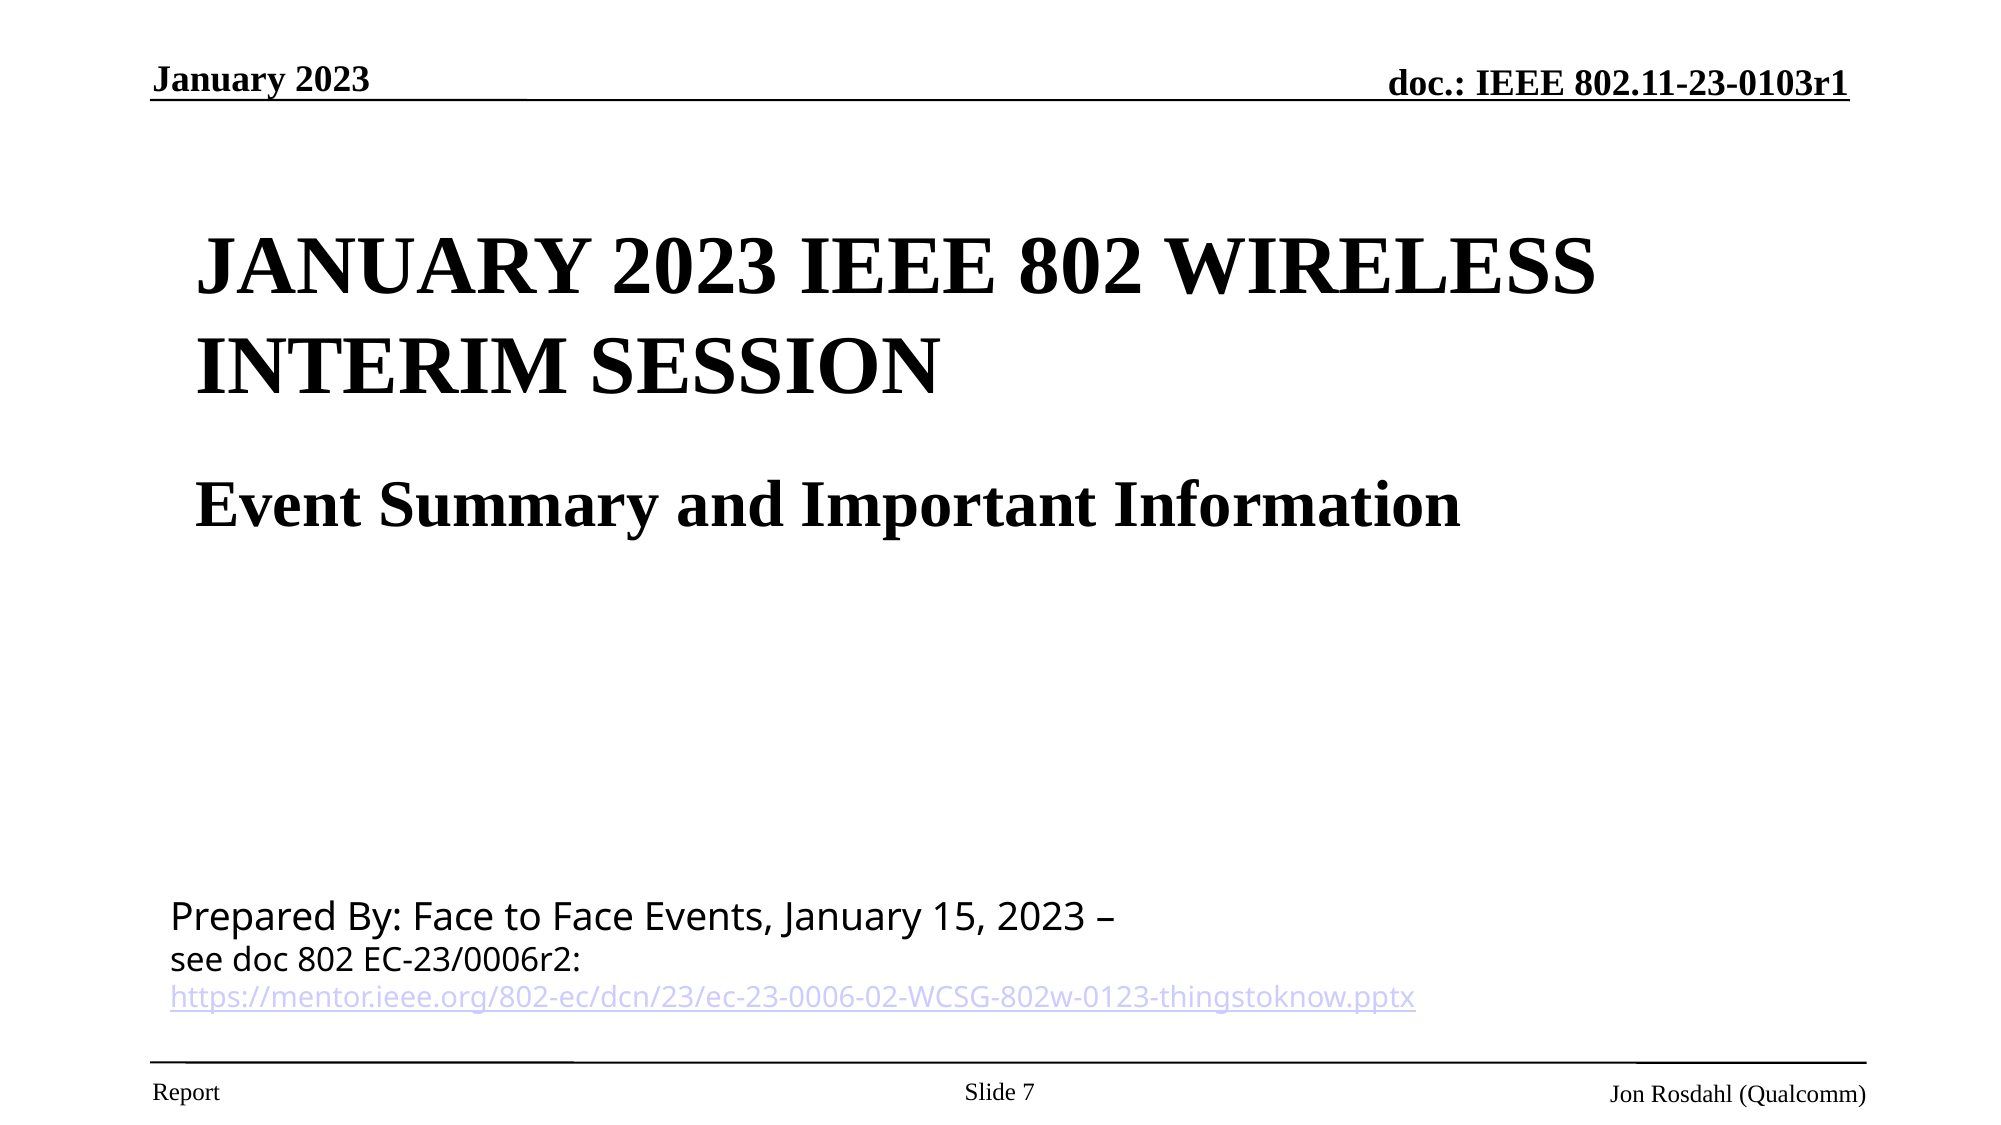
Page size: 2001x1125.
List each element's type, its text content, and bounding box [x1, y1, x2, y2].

text_box Prepared By: Face to Face Events, January 15, 2023 – see doc 802 EC-23/0006r2: https://mentor.ieee.org/802-ec/dcn/23/ec-23-0006-02-WCSG-802w-0123-thingstoknow.pptx [149, 871, 1523, 1038]
slide_number Slide 7 [930, 1075, 1069, 1107]
list Event Summary and Important Information [174, 439, 1876, 563]
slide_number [152, 54, 563, 100]
footer Jon Rosdahl (Qualcomm) [1169, 1076, 1867, 1108]
title January 2023 IEEE 802 Wireless Interim Session [174, 206, 1876, 431]
